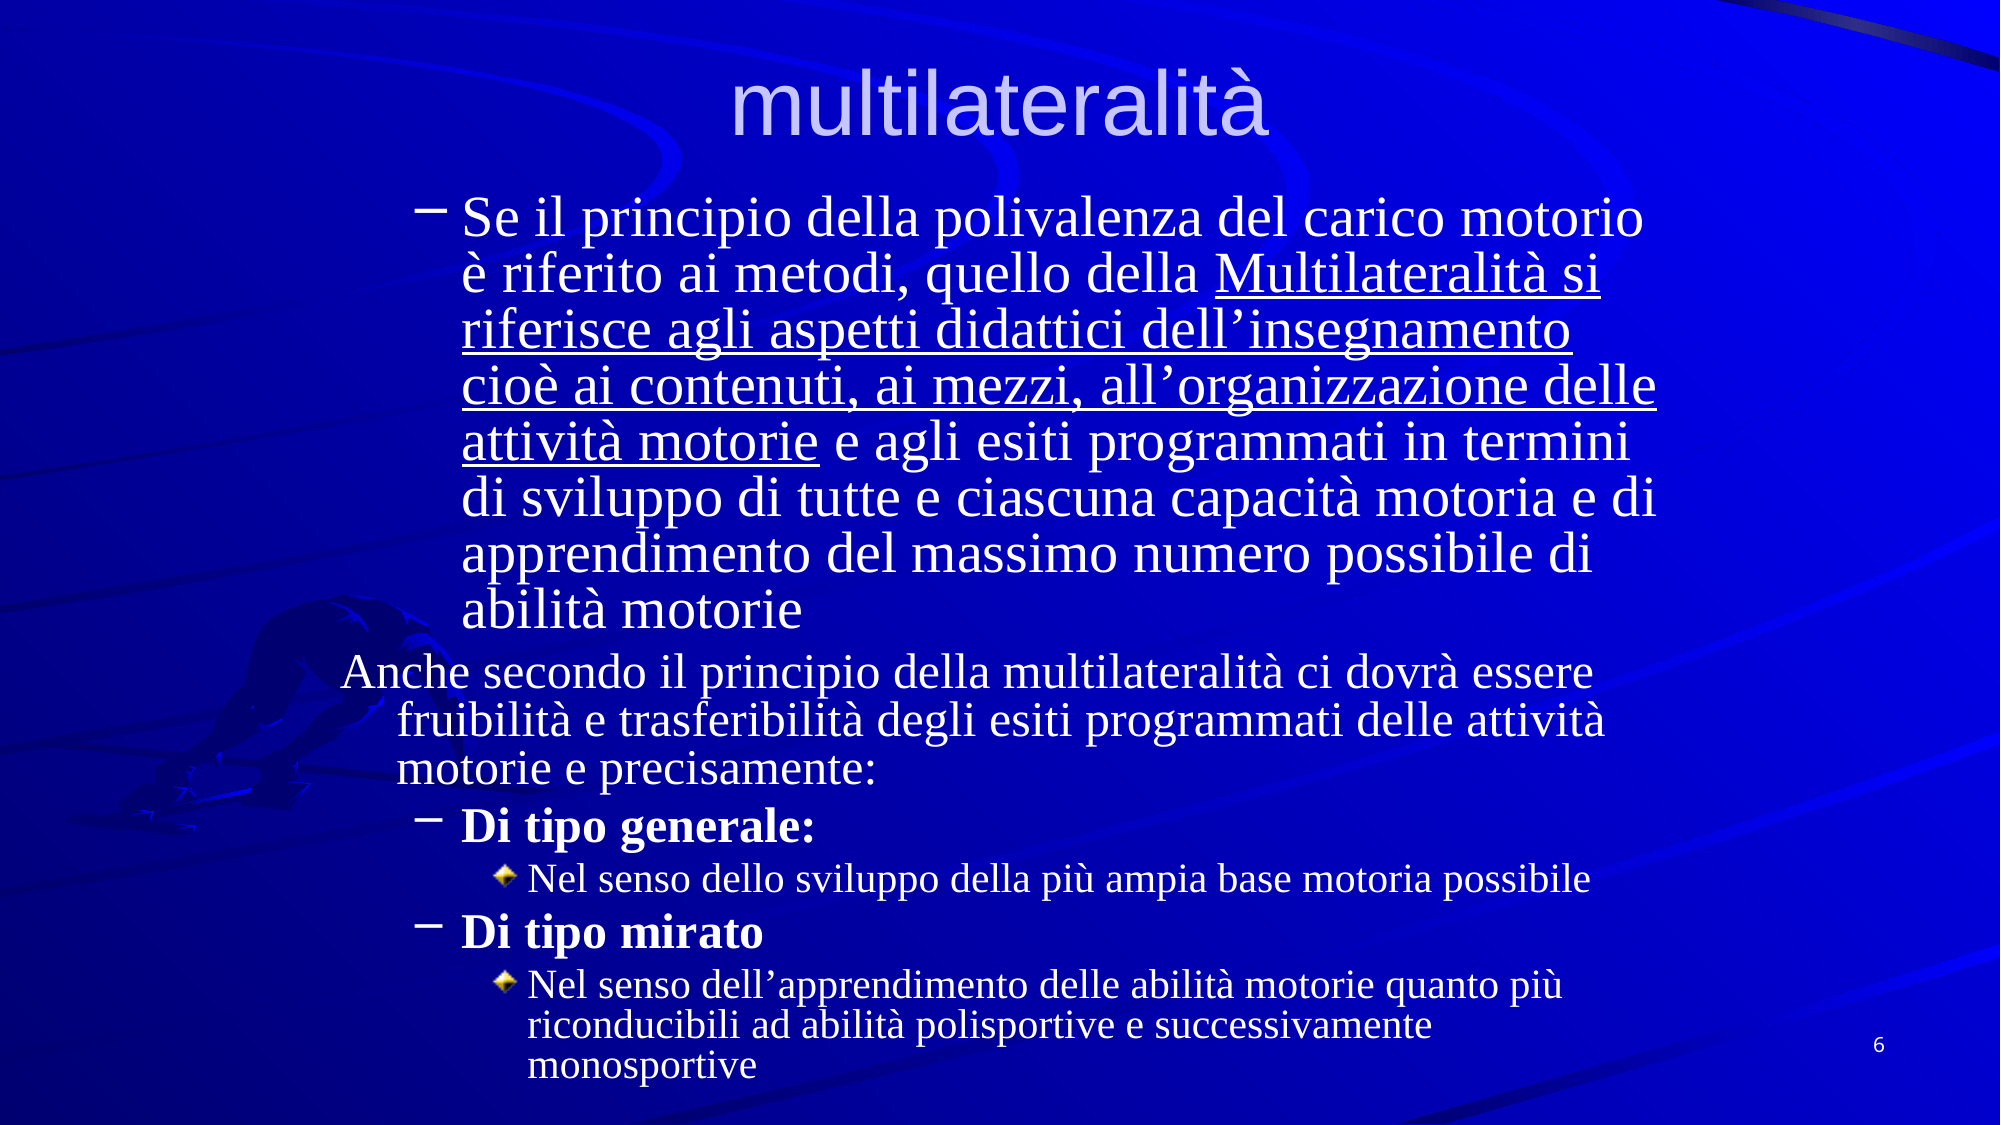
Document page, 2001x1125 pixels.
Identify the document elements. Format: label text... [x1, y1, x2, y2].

slide_number 6 [1676, 1023, 1901, 1100]
title multilateralità [324, 25, 1676, 162]
list Se il principio della polivalenza del carico motorio è riferito ai metodi, quello della Multilateralità si riferisce agli aspetti didattici dell’insegnamento cioè ai contenuti, ai mezzi, all’organizzazione delle attività motorie e agli esiti programmati in termini di sviluppo di tutte e ciascuna capacità motoria e di apprendimento del massimo numero possibile di abilità motorie Anche secondo il principio della multilateralità ci dovrà essere fruibilità e trasferibilità degli esiti programmati delle attività motorie e precisamente: Di tipo generale: Nel senso dello sviluppo della più ampia base motoria possibile Di tipo mirato Nel senso dell’apprendimento delle abilità motorie quanto più riconducibili ad abilità polisportive e successivamente monosportive [324, 184, 1676, 1125]
picture [489, 966, 520, 996]
picture [489, 860, 520, 890]
